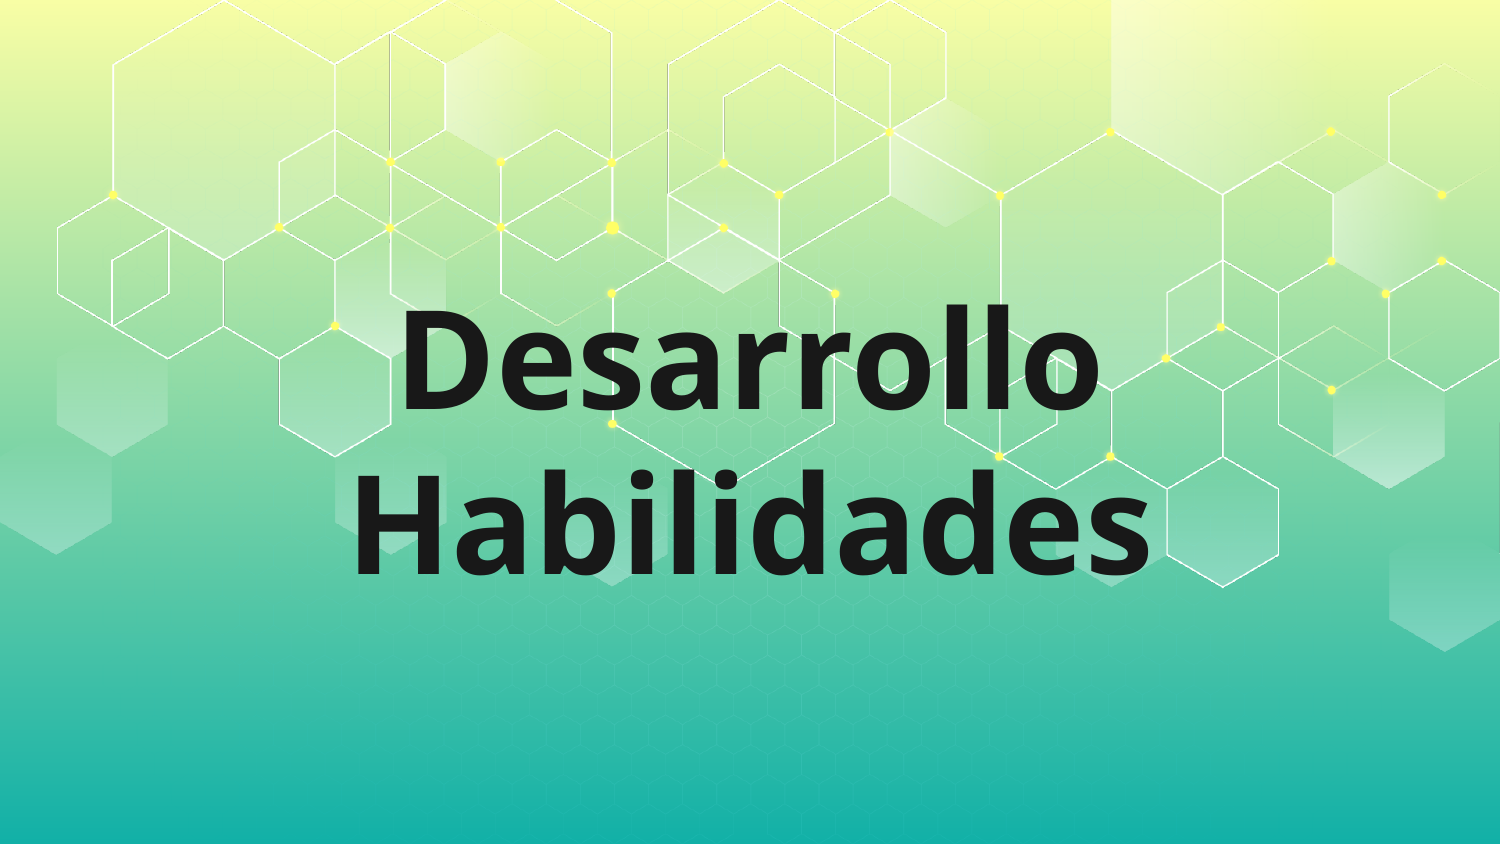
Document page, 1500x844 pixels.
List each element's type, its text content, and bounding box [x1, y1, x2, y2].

title Desarrollo Habilidades [225, 507, 1275, 618]
picture [0, 0, 1500, 844]
